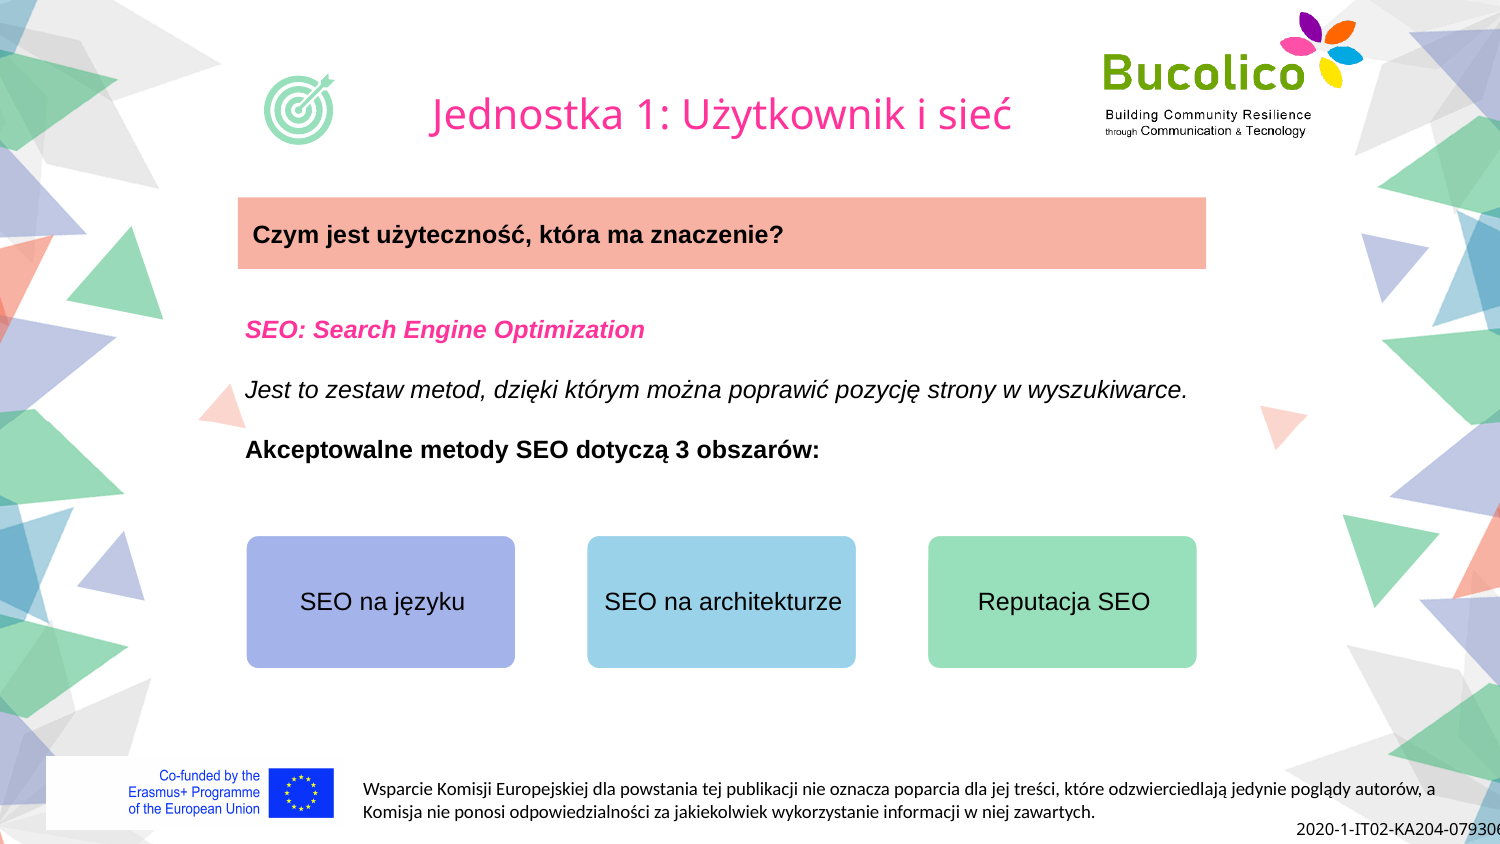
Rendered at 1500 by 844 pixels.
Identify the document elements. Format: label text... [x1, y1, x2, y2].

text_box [244, 480, 1199, 724]
text_box SEO: Search Engine Optimization Jest to zestaw metod, dzięki którym można poprawić pozycję strony w wyszukiwarce. Akceptowalne metody SEO dotyczą 3 obszarów: [230, 306, 1258, 471]
text_box Wsparcie Komisji Europejskiej dla powstania tej publikacji nie oznacza poparcia dla jej treści, które odzwierciedlają jedynie poglądy autorów, a Komisja nie ponosi odpowiedzialności za jakiekolwiek wykorzystanie informacji w niej zawartych. [348, 769, 1486, 830]
list Jednostka 1: Użytkownik i sieć [410, 65, 1034, 161]
text_box [261, 68, 340, 147]
text_box Czym jest użyteczność, która ma znaczenie? [236, 195, 1208, 271]
picture [0, 0, 1500, 844]
